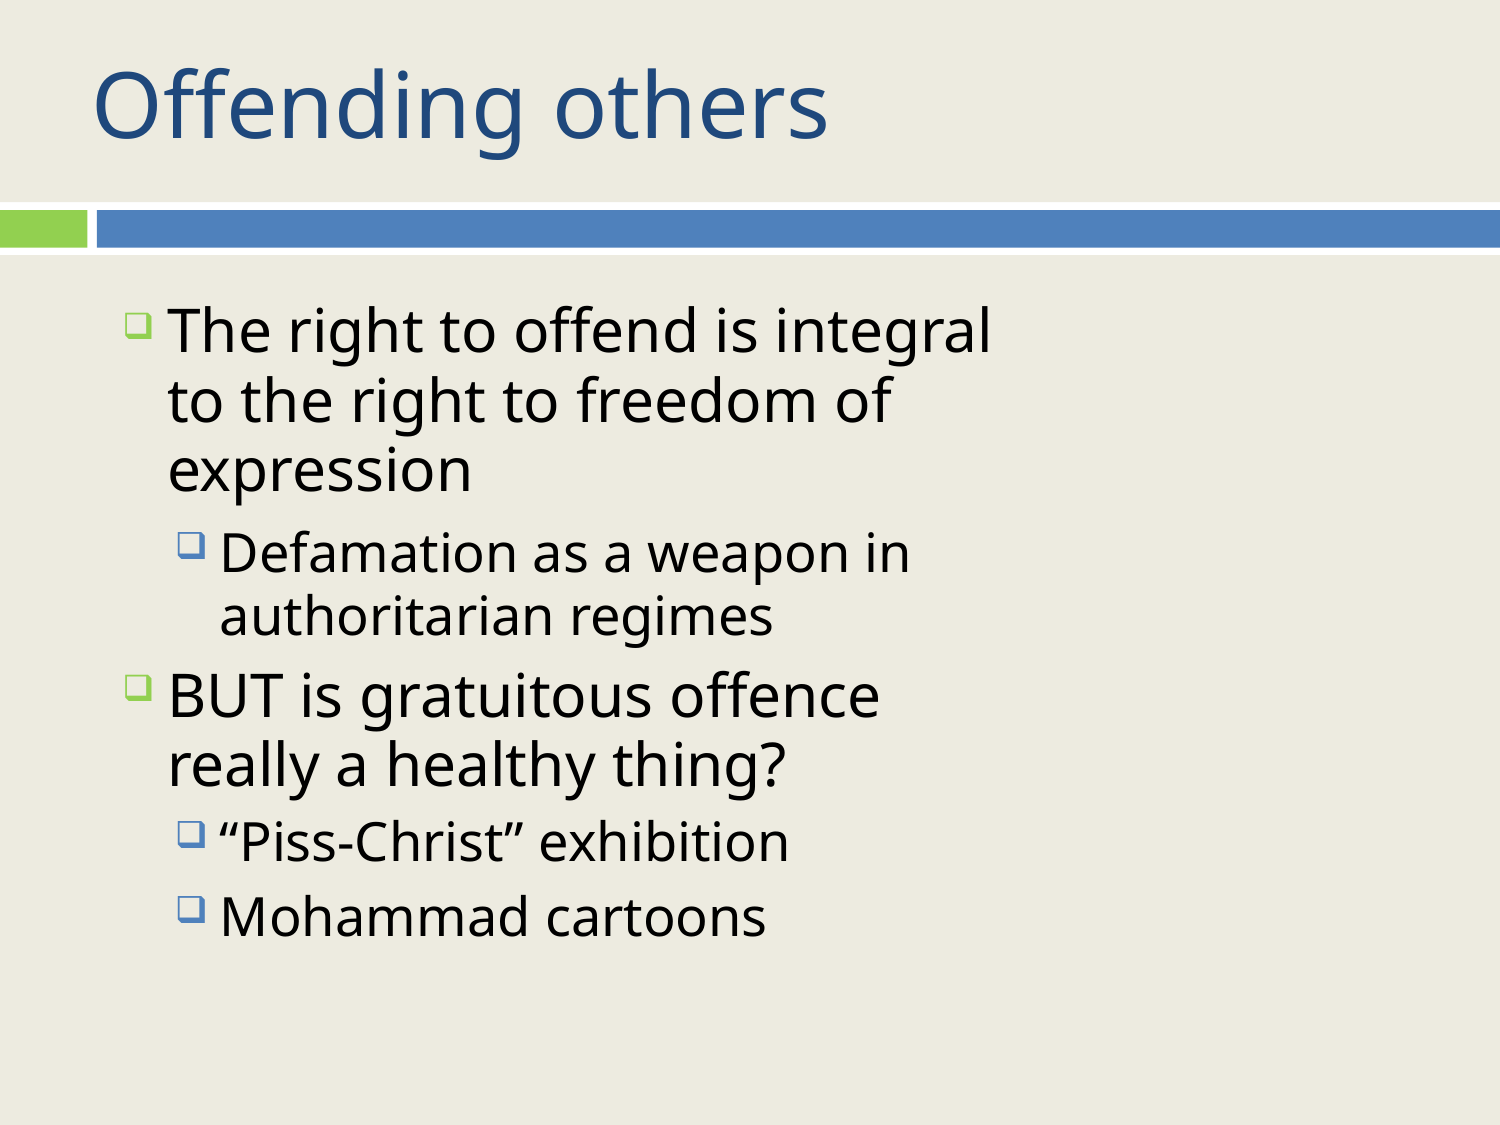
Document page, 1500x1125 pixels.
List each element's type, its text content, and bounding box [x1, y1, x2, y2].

title Offending others [89, 44, 850, 235]
text_box The right to offend is integral to the right to freedom of expression Defamation as a weapon in authoritarian regimes BUT is gratuitous offence really a healthy thing? “Piss-Christ” exhibition Mohammad cartoons [120, 292, 1037, 948]
